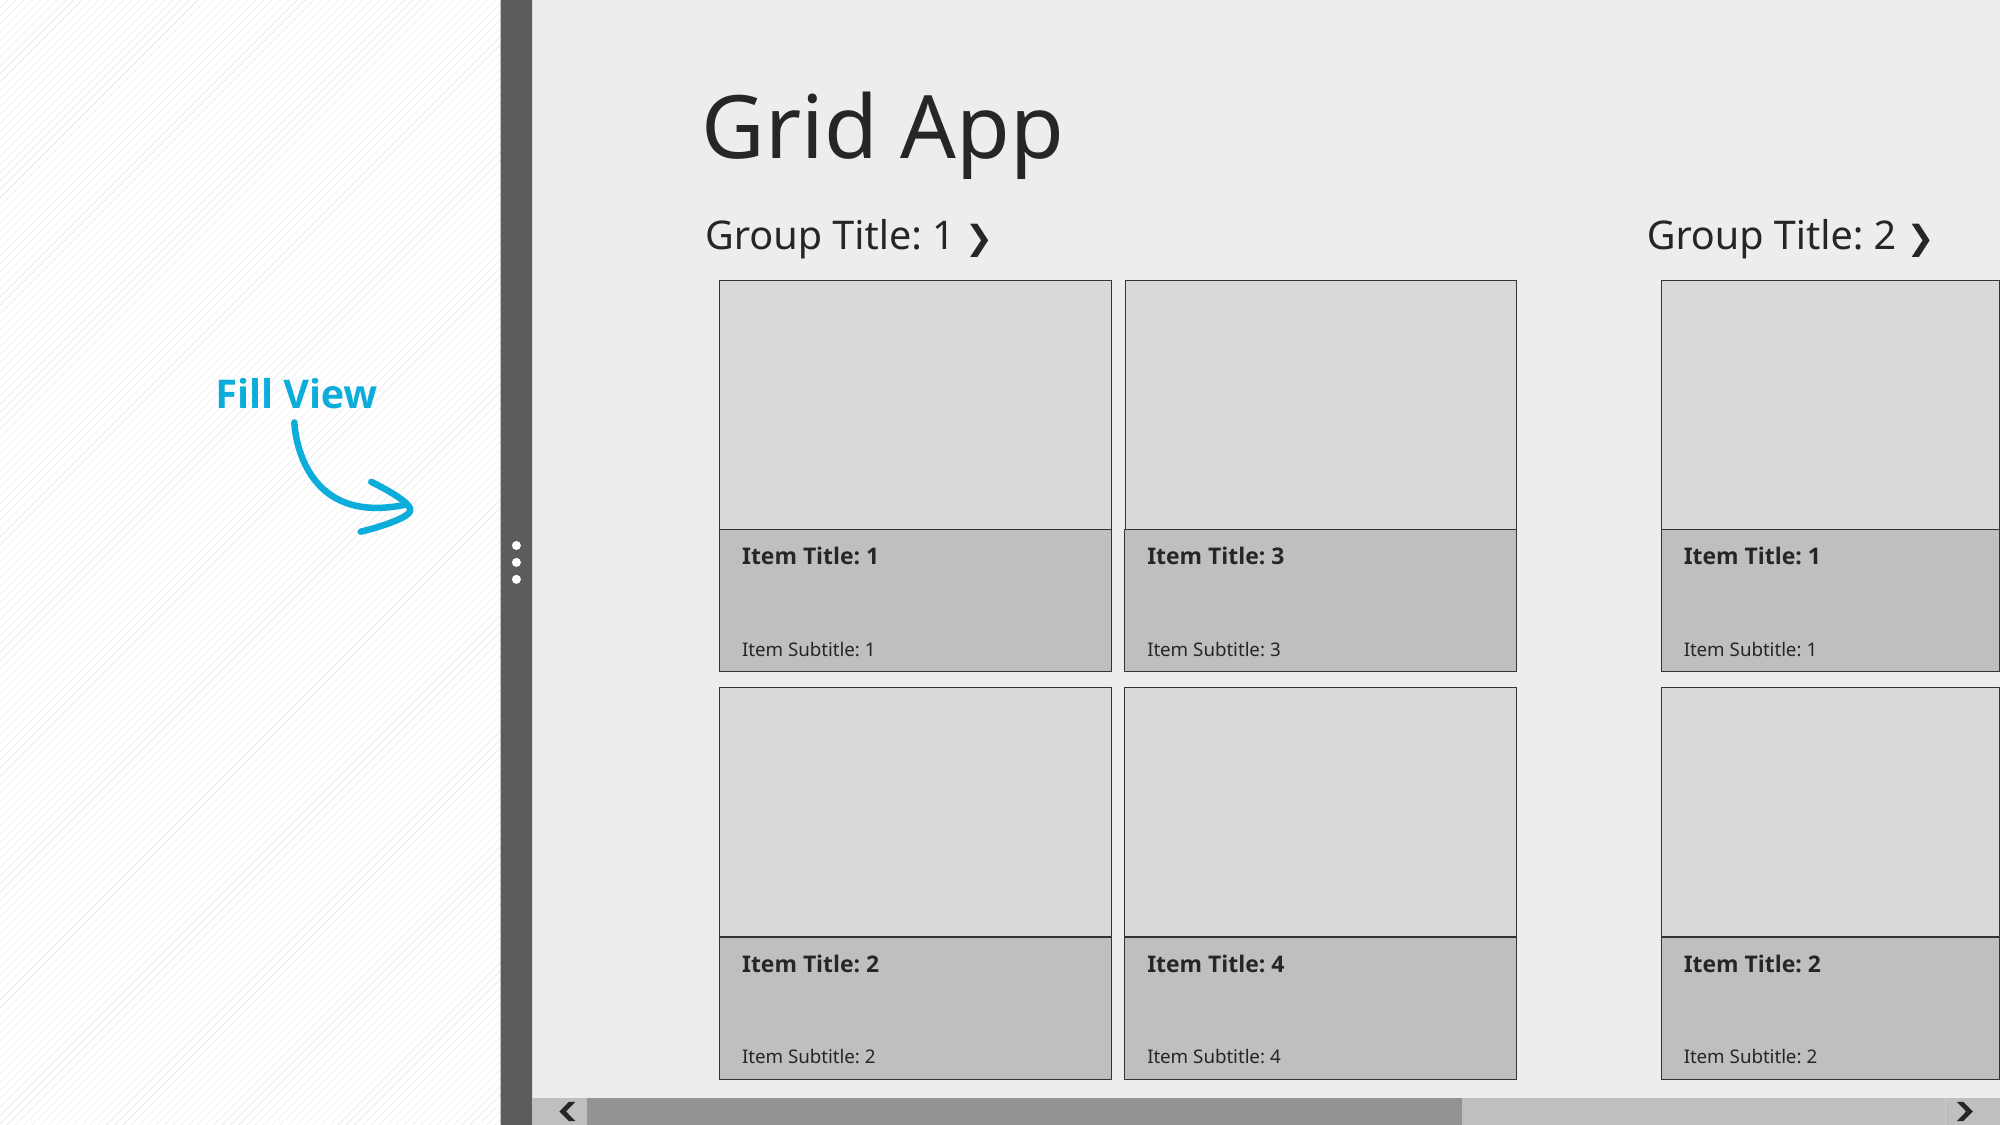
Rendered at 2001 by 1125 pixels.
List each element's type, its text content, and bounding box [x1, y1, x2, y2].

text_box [719, 687, 1112, 1080]
text_box [0, 0, 500, 1125]
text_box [1661, 687, 2000, 1080]
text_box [533, 1097, 2000, 1125]
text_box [1124, 280, 1517, 672]
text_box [1124, 687, 1517, 1080]
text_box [199, 363, 411, 532]
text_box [719, 280, 1112, 672]
text_box Group Title: 2 ❯ [1634, 204, 1947, 264]
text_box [1661, 280, 2000, 672]
text_box Group Title: 1 ❯ [692, 204, 1006, 264]
text_box Grid App [689, 65, 1077, 182]
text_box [500, 0, 533, 1125]
